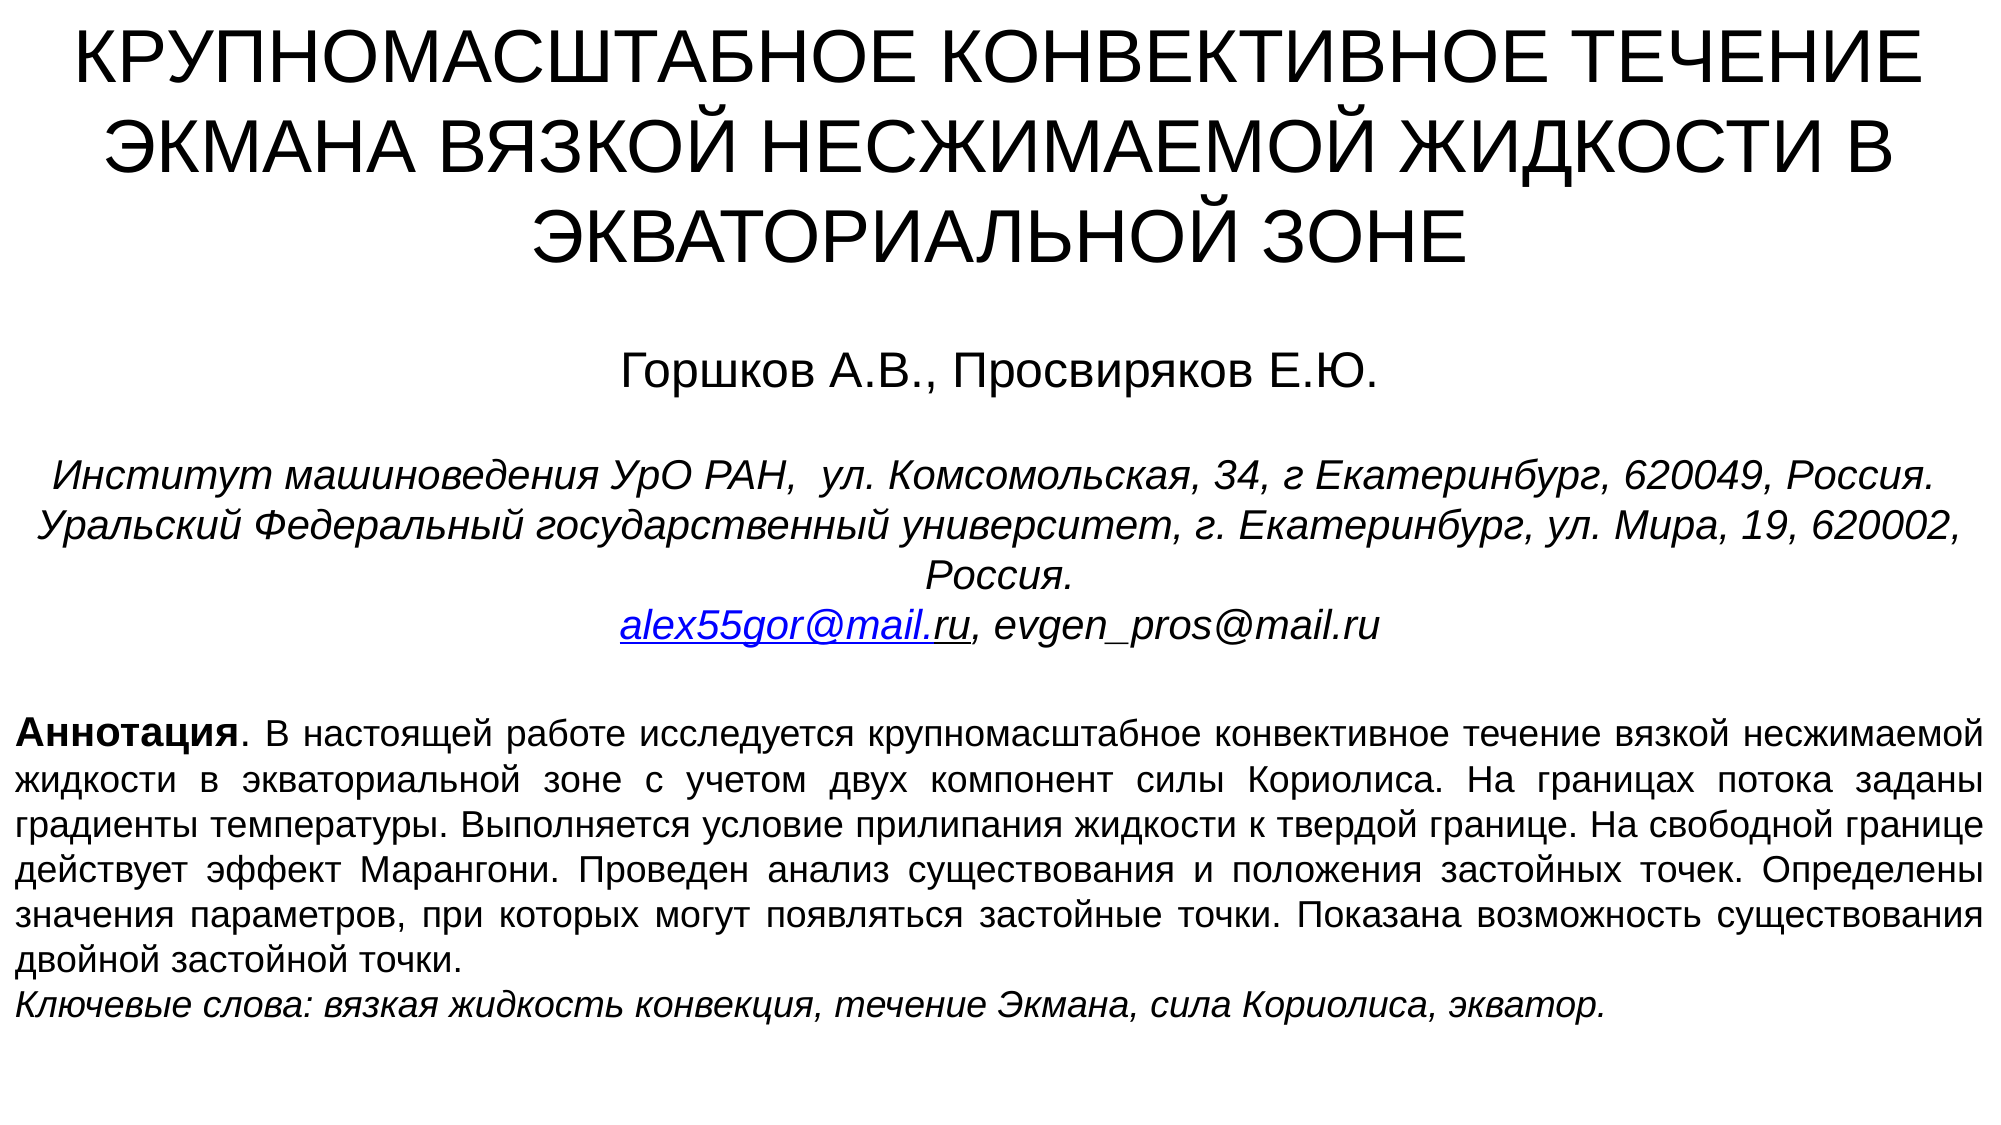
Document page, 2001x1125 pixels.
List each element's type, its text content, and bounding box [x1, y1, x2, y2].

text_box КРУПНОМАСШТАБНОЕ КОНВЕКТИВНОЕ ТЕЧЕНИЕ ЭКМАНА ВЯЗКОЙ НЕСЖИМАЕМОЙ ЖИДКОСТИ В ЭКВАТОРИАЛЬНОЙ ЗОНЕ Горшков А.В., Просвиряков Е.Ю. Институт машиноведения УрО РАН, ул. Комсомольская, 34, г Екатеринбург, 620049, Россия. Уральский Федеральный государственный университет, г. Екатеринбург, ул. Мира, 19, 620002, Россия. alex55gor@mail.ru, evgen_pros@mail.ru [0, 0, 2000, 655]
text_box Аннотация. В настоящей работе исследуется крупномасштабное конвективное течение вязкой несжимаемой жидкости в экваториальной зоне с учетом двух компонент силы Кориолиса. На границах потока заданы градиенты температуры. Выполняется условие прилипания жидкости к твердой границе. На свободной границе действует эффект Марангони. Проведен анализ существования и положения застойных точек. Определены значения параметров, при которых могут появляться застойные точки. Показана возможность существования двойной застойной точки. Ключевые слова: вязкая жидкость конвекция, течение Экмана, сила Кориолиса, экватор. [0, 697, 2000, 1033]
